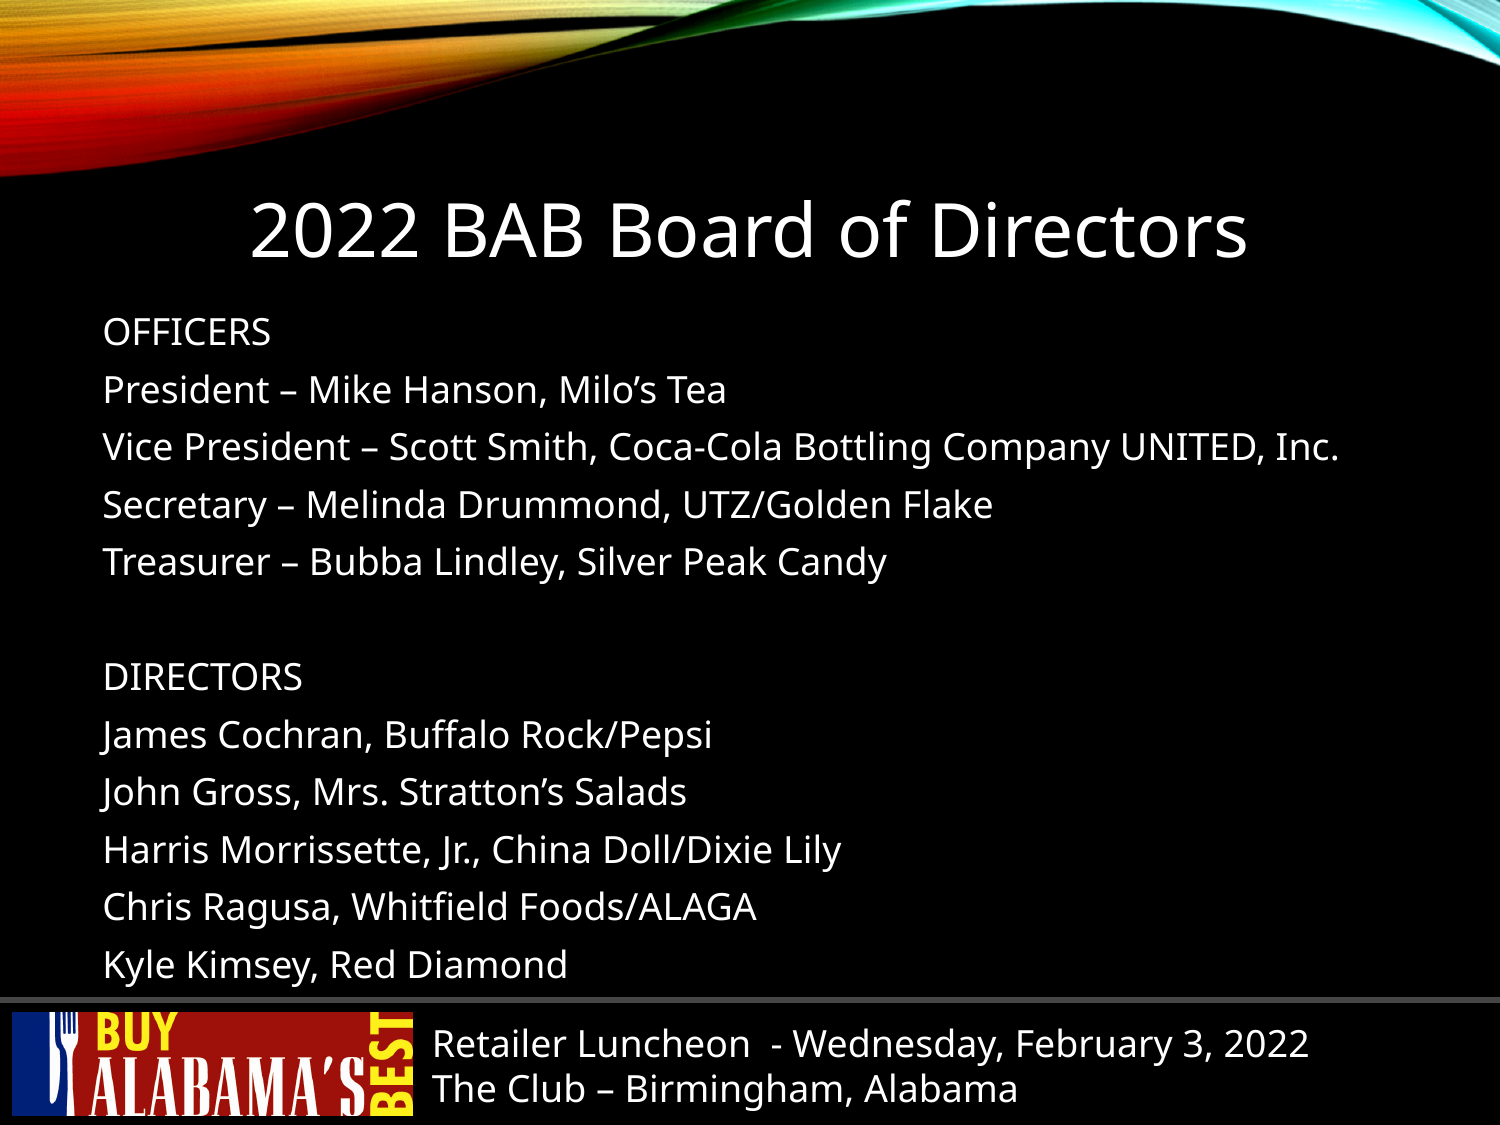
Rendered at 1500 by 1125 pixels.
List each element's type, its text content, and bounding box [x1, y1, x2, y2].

picture [12, 1012, 413, 1117]
text_box OFFICERS President – Mike Hanson, Milo’s Tea Vice President – Scott Smith, Coca-Cola Bottling Company UNITED, Inc. Secretary – Melinda Drummond, UTZ/Golden Flake Treasurer – Bubba Lindley, Silver Peak Candy DIRECTORS James Cochran, Buffalo Rock/Pepsi John Gross, Mrs. Stratton’s Salads Harris Morrissette, Jr., China Doll/Dixie Lily Chris Ragusa, Whitfield Foods/ALAGA Kyle Kimsey, Red Diamond [87, 300, 1413, 994]
picture [0, 0, 1500, 174]
text_box Retailer Luncheon - Wednesday, February 3, 2022 The Club – Birmingham, Alabama [417, 1012, 1326, 1118]
text_box 2022 BAB Board of Directors [0, 174, 1500, 280]
